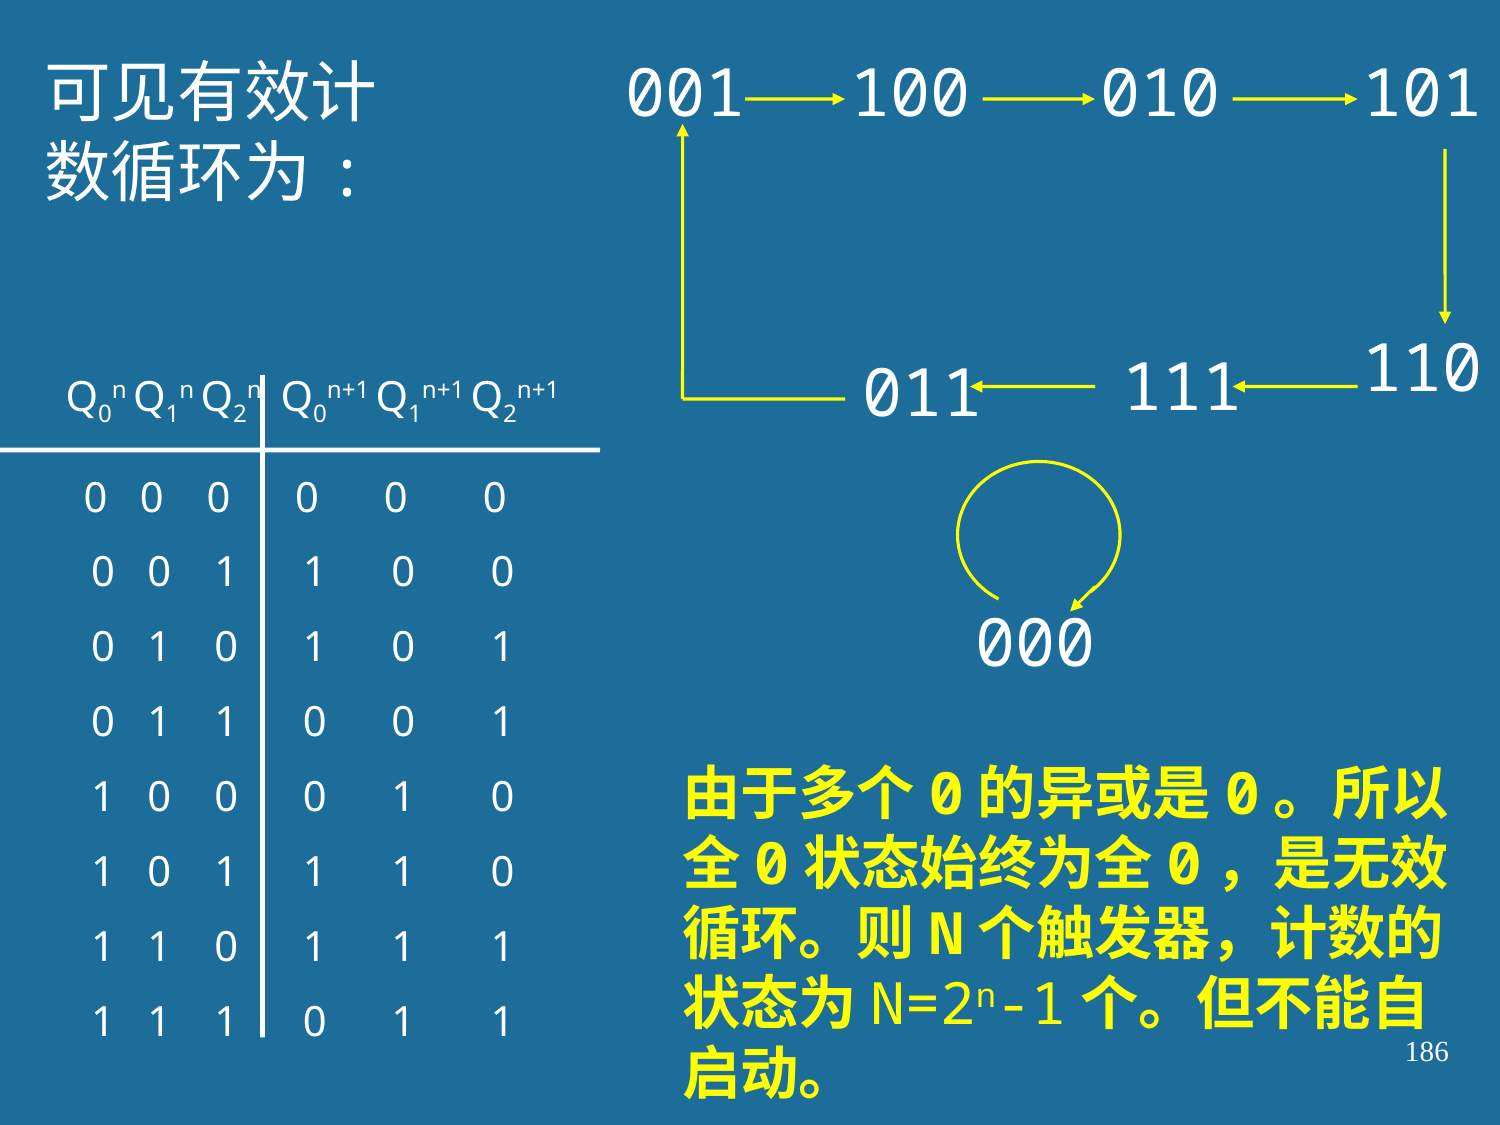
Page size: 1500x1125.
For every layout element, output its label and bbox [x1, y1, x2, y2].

text_box [957, 461, 1121, 688]
text_box [1107, 148, 1498, 432]
text_box [0, 362, 601, 1053]
text_box [847, 342, 1096, 438]
slide_number [1151, 1025, 1465, 1100]
text_box [29, 42, 422, 218]
text_box [667, 748, 1483, 1114]
text_box [610, 42, 1498, 400]
